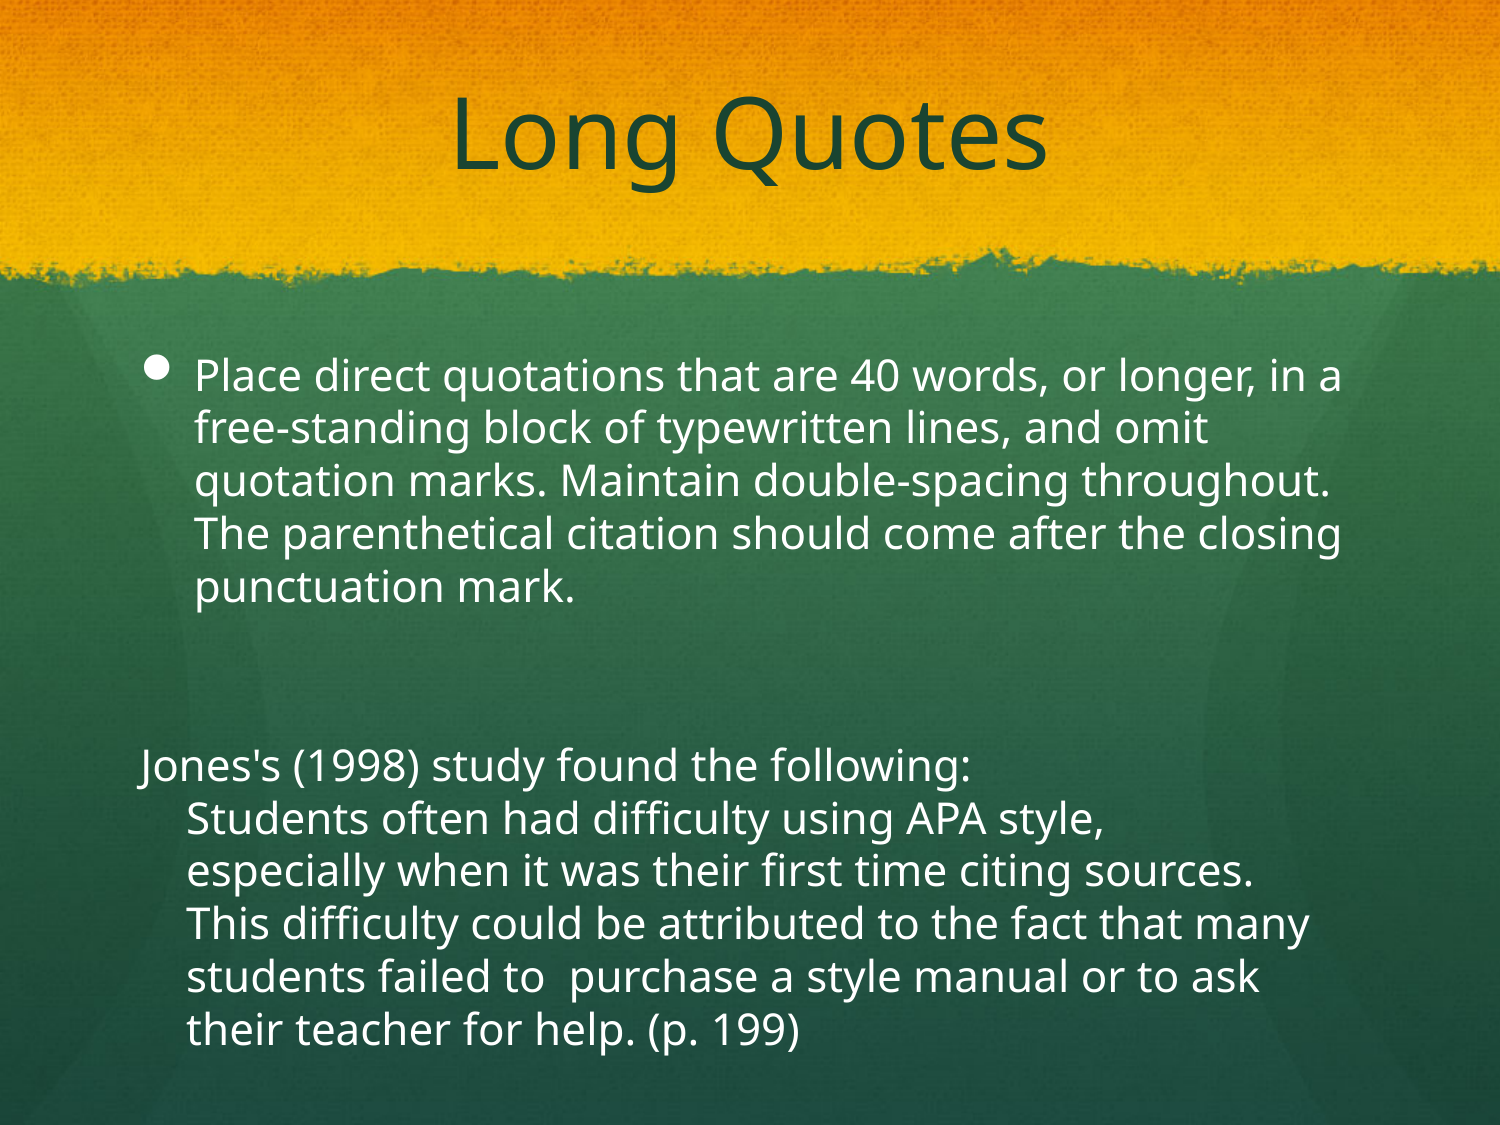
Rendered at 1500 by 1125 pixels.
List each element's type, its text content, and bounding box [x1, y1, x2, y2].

picture [0, 0, 1500, 1125]
title Long Quotes [125, 13, 1375, 246]
list Place direct quotations that are 40 words, or longer, in a free-standing block of typewritten lines, and omit quotation marks. Maintain double-spacing throughout. The parenthetical citation should come after the closing punctuation mark. Jones's (1998) study found the following: Students often had difficulty using APA style, especially when it was their first time citing sources. This difficulty could be attributed to the fact that many students failed to purchase a style manual or to ask their teacher for help. (p. 199) [125, 339, 1375, 1075]
